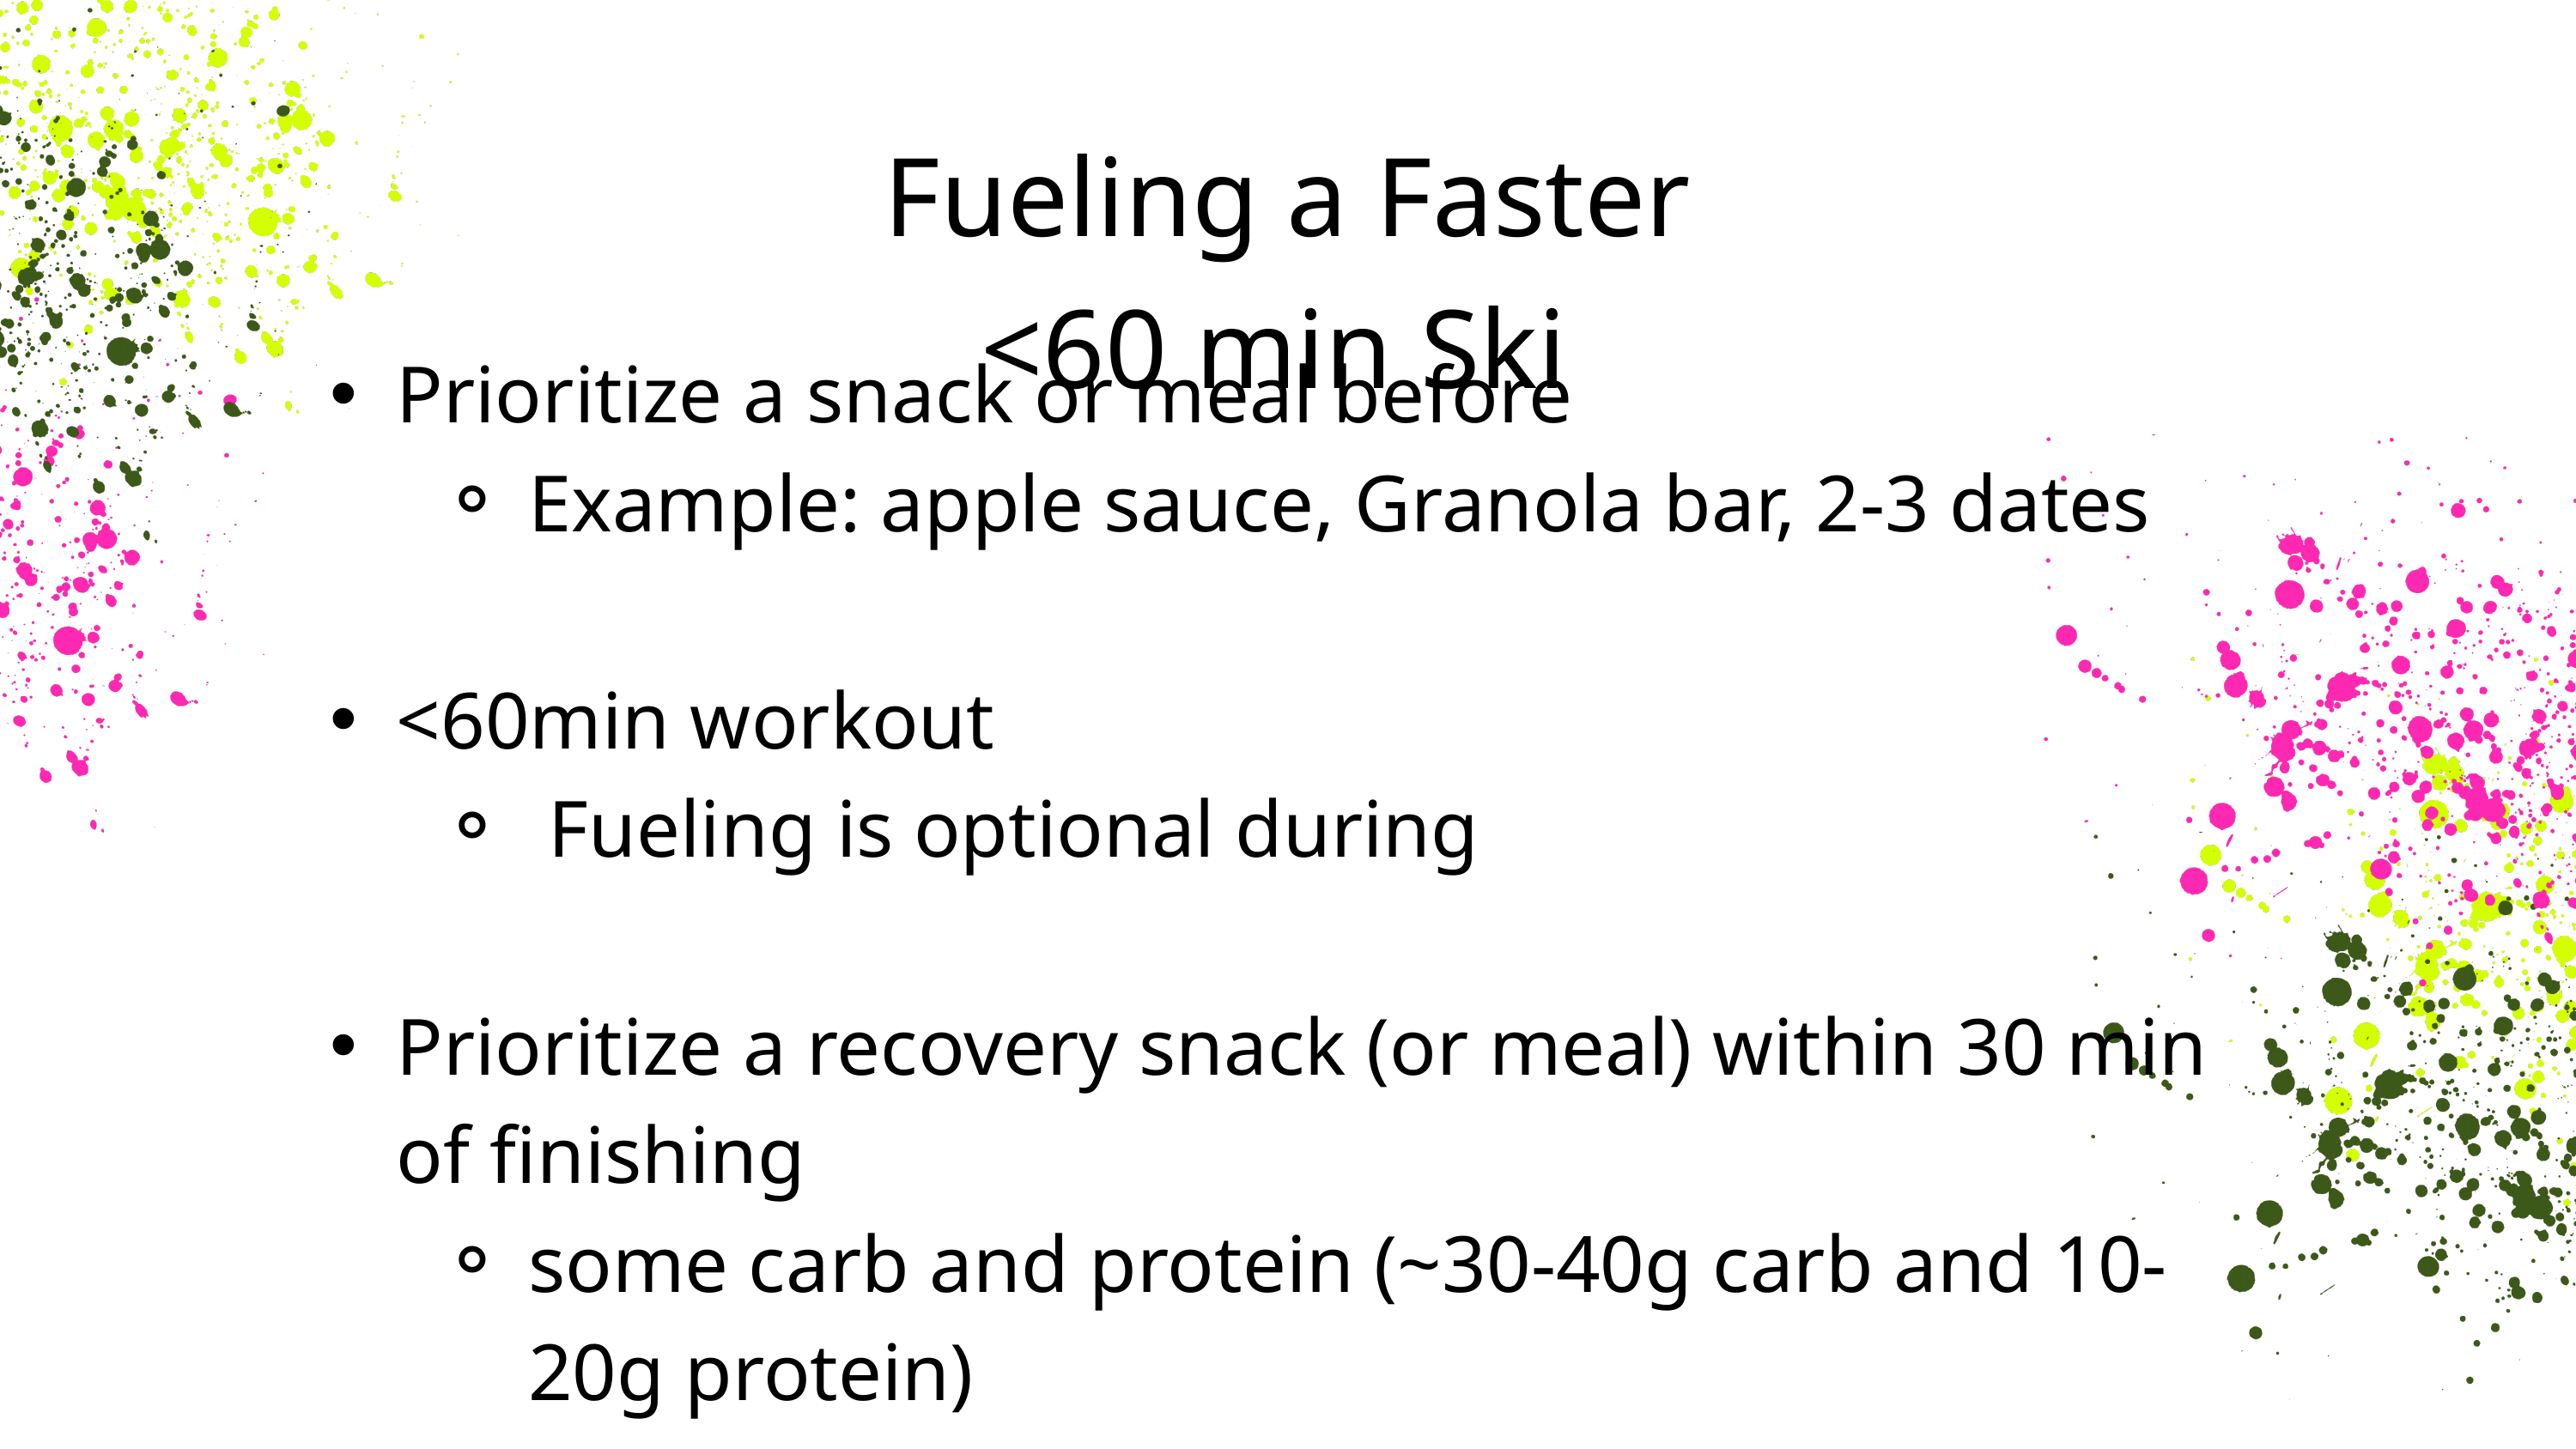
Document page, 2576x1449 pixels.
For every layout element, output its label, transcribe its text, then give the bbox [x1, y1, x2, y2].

text_box [2245, 1015, 2576, 1412]
text_box Prioritize a snack or meal before Example: apple sauce, Granola bar, 2-3 dates <60min workout Fueling is optional during Prioritize a recovery snack (or meal) within 30 min of finishing some carb and protein (~30-40g carb and 10-20g protein) Example: Recovery beverage (Skratch, Tailwind) or chocolate milk Or fruit and nut butter [264, 330, 2245, 1449]
text_box [0, 543, 264, 833]
text_box [318, 0, 459, 330]
text_box Fueling a Faster <60 min Ski [778, 106, 1798, 330]
text_box [0, 0, 318, 543]
text_box [2245, 434, 2576, 1015]
